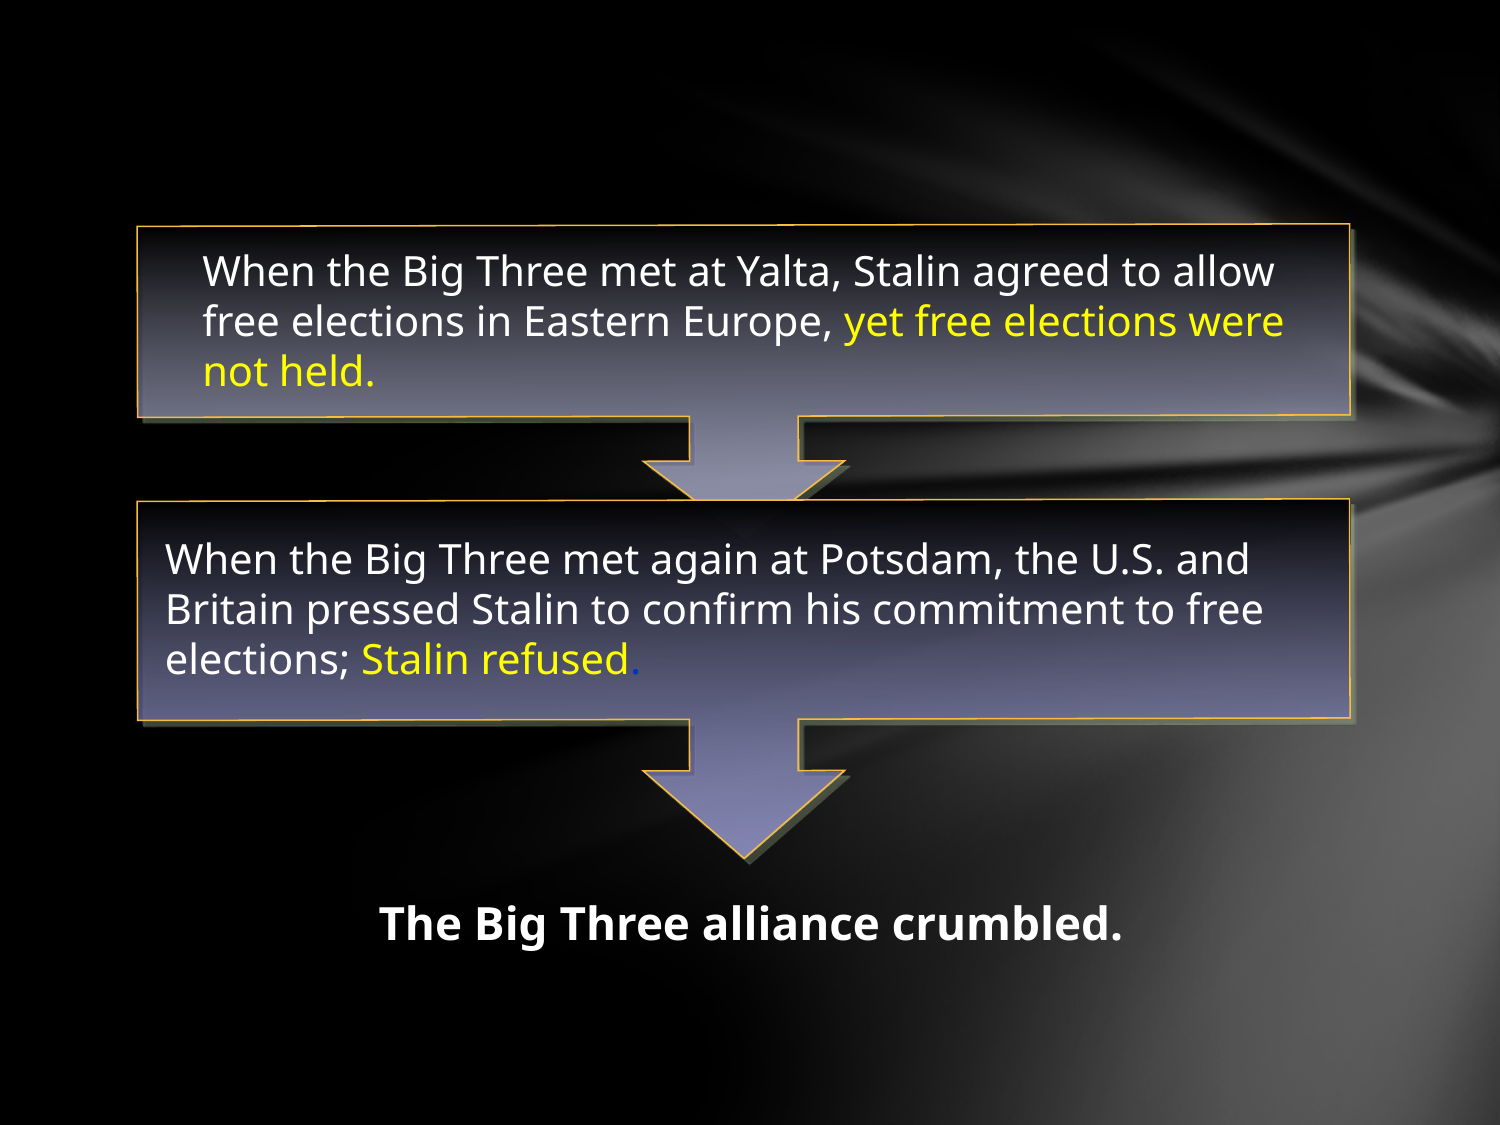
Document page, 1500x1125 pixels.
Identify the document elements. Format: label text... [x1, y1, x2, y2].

text_box The Big Three alliance crumbled. [363, 887, 1139, 958]
text_box When the Big Three met again at Potsdam, the U.S. and Britain pressed Stalin to confirm his commitment to free elections; Stalin refused. [149, 525, 1350, 690]
text_box [137, 223, 1351, 500]
text_box When the Big Three met at Yalta, Stalin agreed to allow free elections in Eastern Europe, yet free elections were not held. [187, 237, 1363, 403]
text_box [137, 498, 1351, 859]
